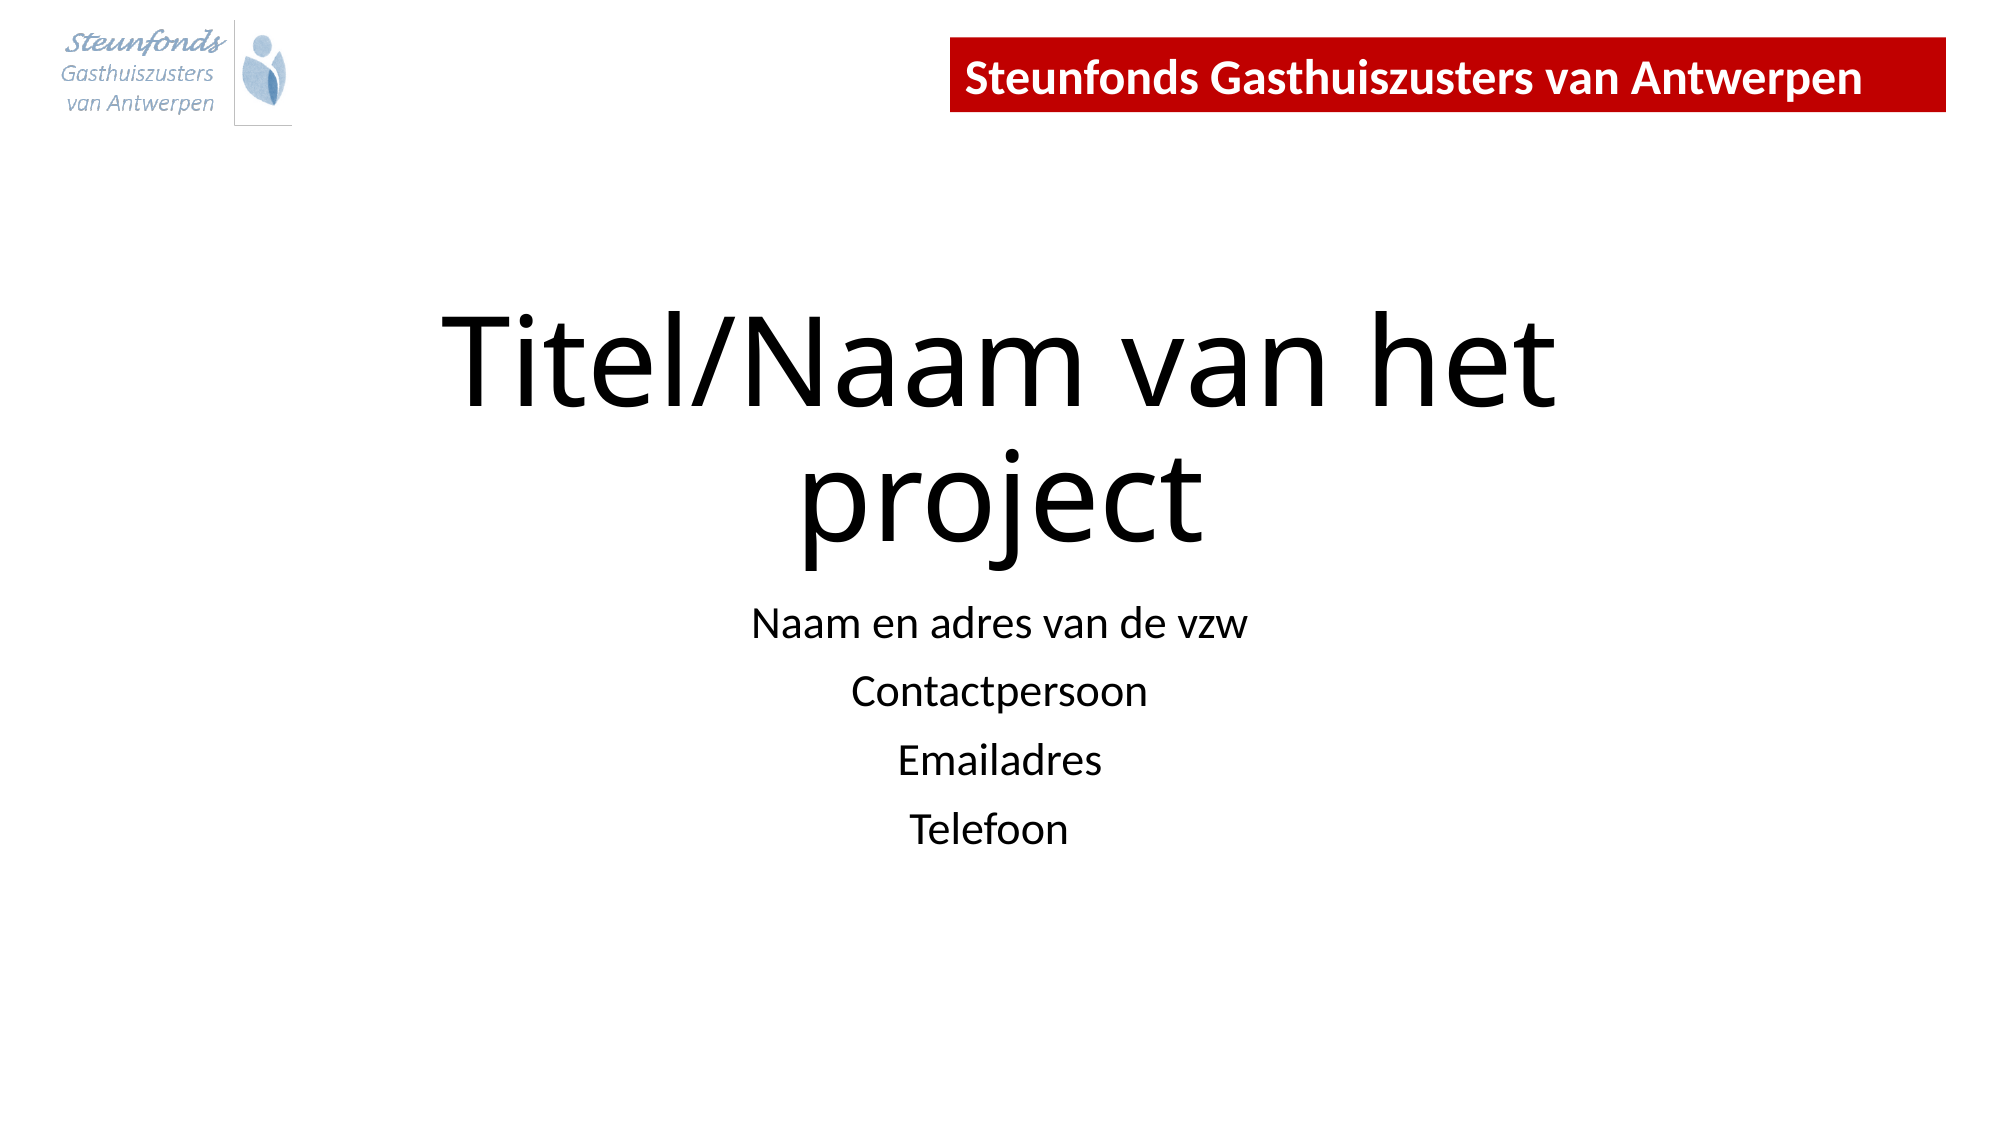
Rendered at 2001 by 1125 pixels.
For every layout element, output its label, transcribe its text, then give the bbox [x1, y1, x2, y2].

subtitle Naam en adres van de vzw Contactpersoon Emailadres Telefoon [249, 590, 1750, 863]
title Titel/Naam van het project [249, 184, 1750, 576]
picture [45, 19, 323, 131]
text_box Steunfonds Gasthuiszusters van Antwerpen [950, 37, 1946, 113]
